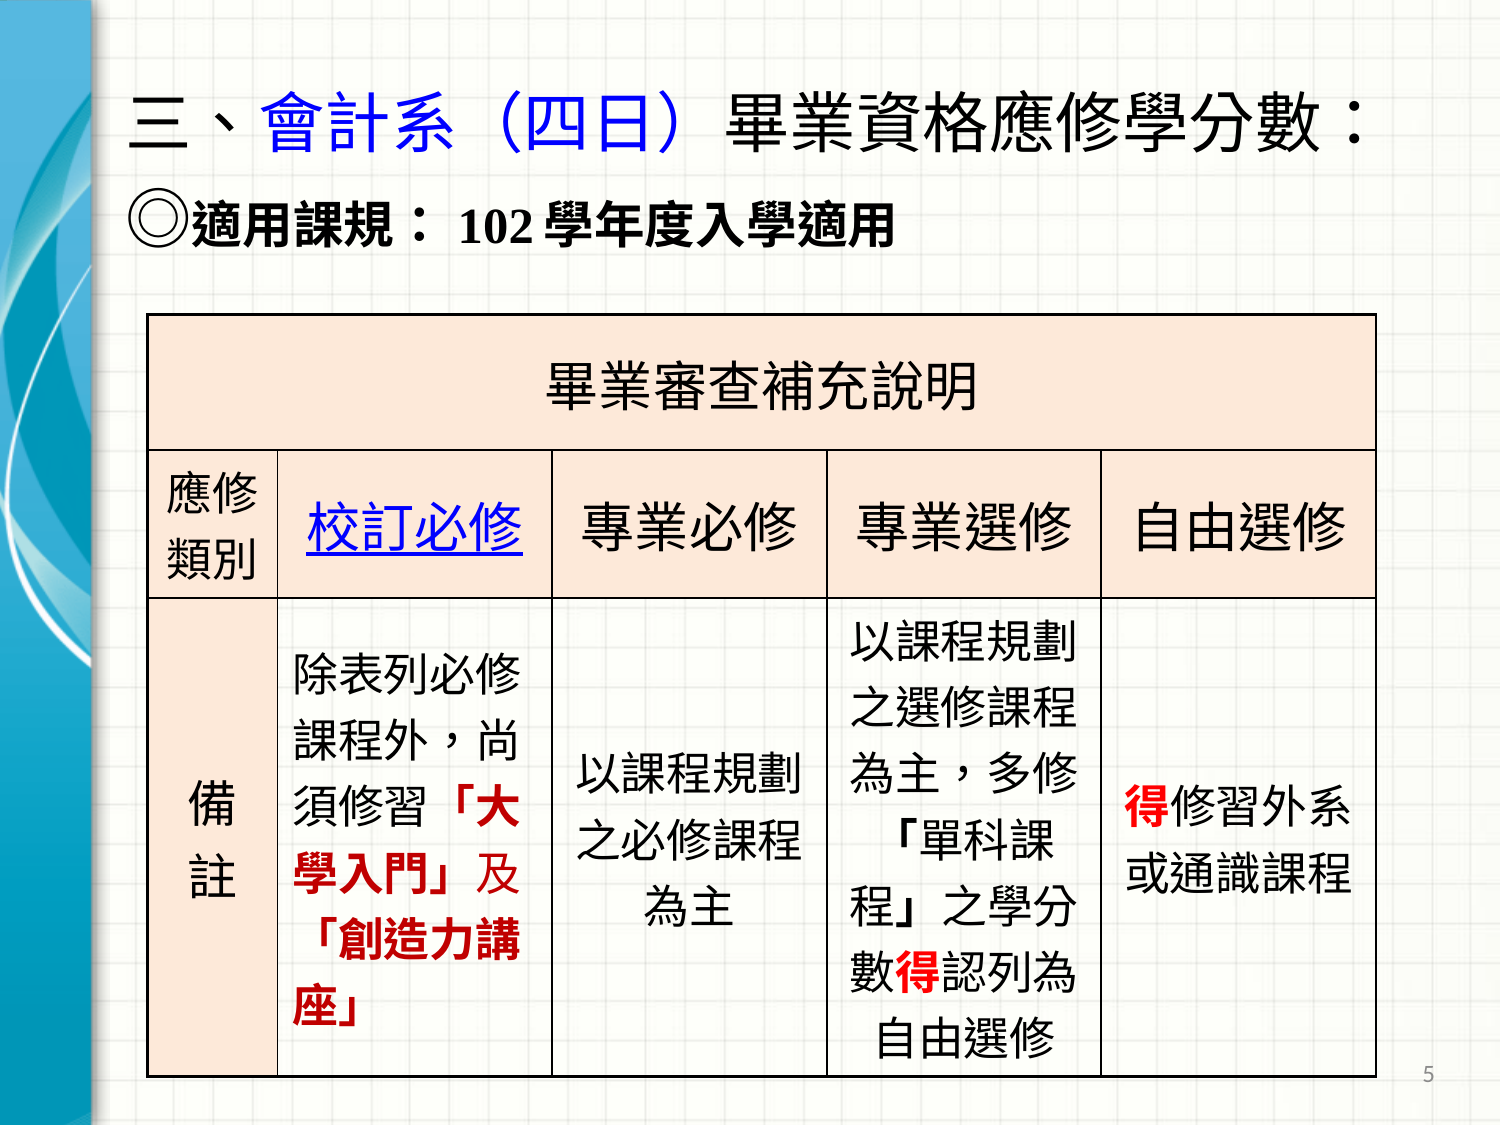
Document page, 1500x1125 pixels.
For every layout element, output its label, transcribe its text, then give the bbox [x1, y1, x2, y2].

table_cell 校訂必修 [278, 451, 551, 597]
table_cell 以課程規劃之選修課程為主，多修「單科課程」之學分數得認列為自由選修 [828, 599, 1100, 1075]
title 三、會計系（四日）畢業資格應修學分數： ◎適用課規：102學年度入學適用 [110, 54, 1436, 279]
table_header 畢業審查補充說明 [149, 316, 1375, 449]
table_cell 專業必修 [553, 451, 826, 597]
picture [0, 0, 1500, 1125]
table_cell 得修習外系或通識課程 [1102, 599, 1375, 1075]
table_cell 備註 [149, 599, 277, 1075]
table_cell 除表列必修課程外，尚須修習「大學入門」及「創造力講座」 [278, 599, 551, 1075]
table_cell 專業選修 [828, 451, 1100, 597]
table_cell 應修類別 [149, 451, 277, 597]
table_cell 自由選修 [1102, 451, 1375, 597]
slide_number 5 [1100, 1042, 1450, 1103]
table_cell 以課程規劃之必修課程為主 [553, 599, 826, 1075]
